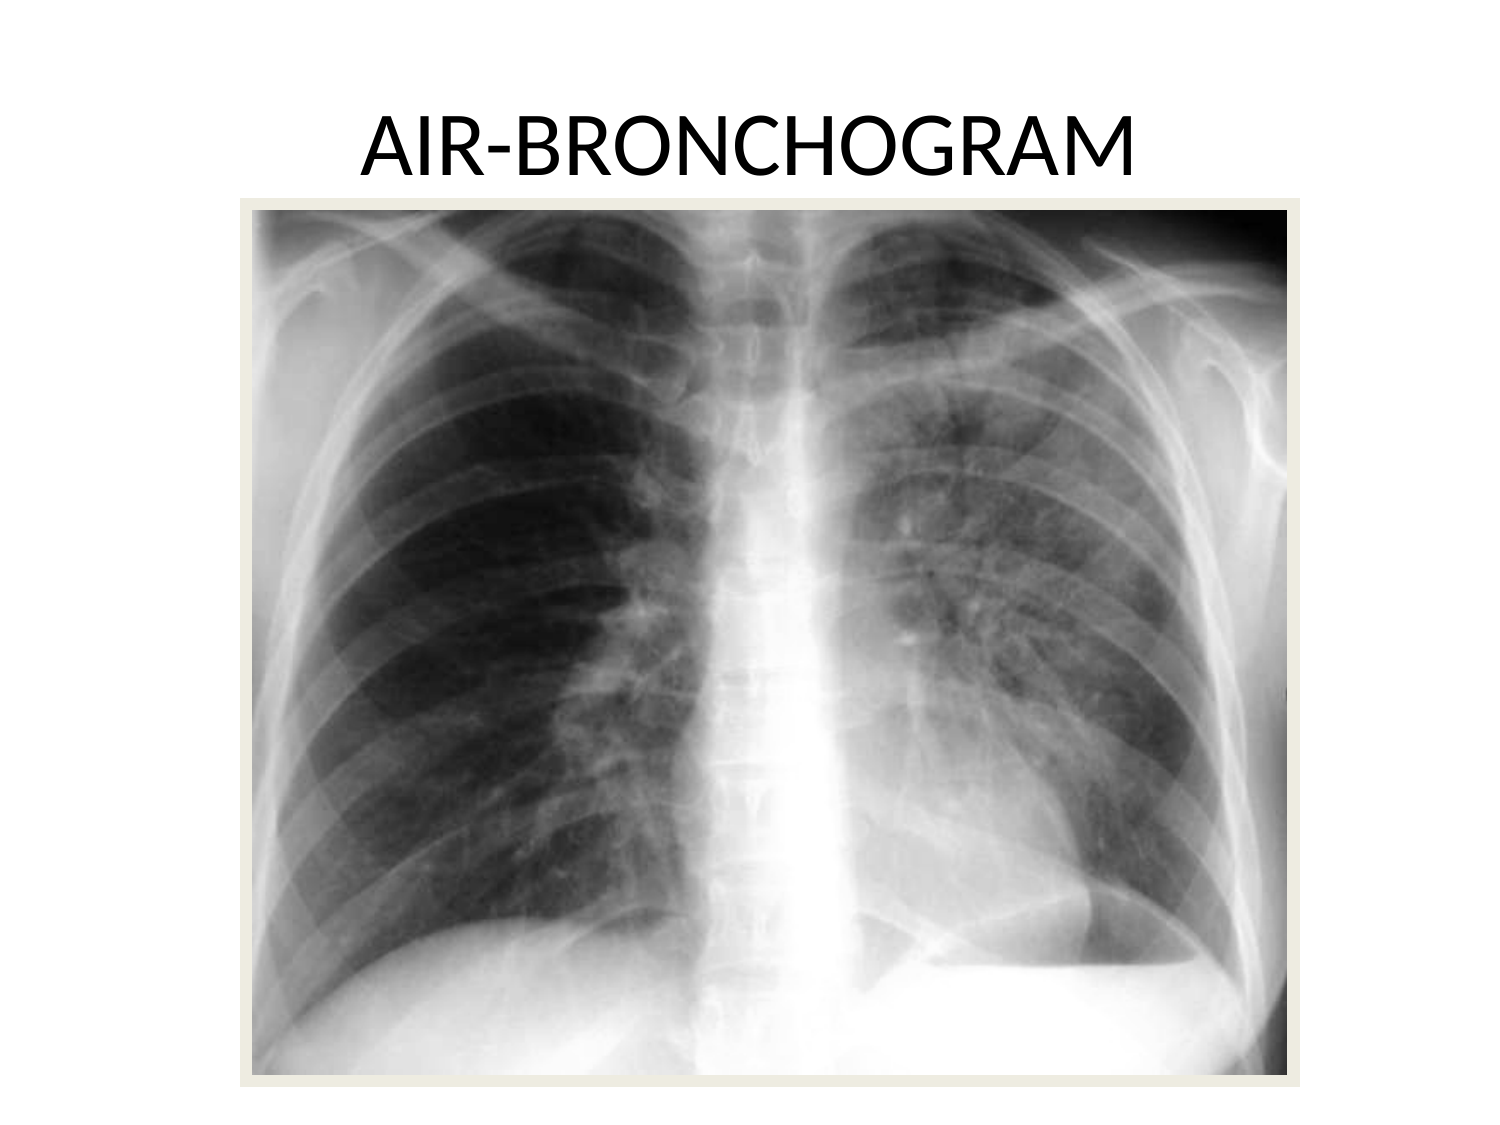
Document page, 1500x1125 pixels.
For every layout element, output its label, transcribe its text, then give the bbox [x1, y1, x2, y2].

title AIR-BRONCHOGRAM [75, 45, 1425, 233]
picture [251, 209, 1288, 1076]
